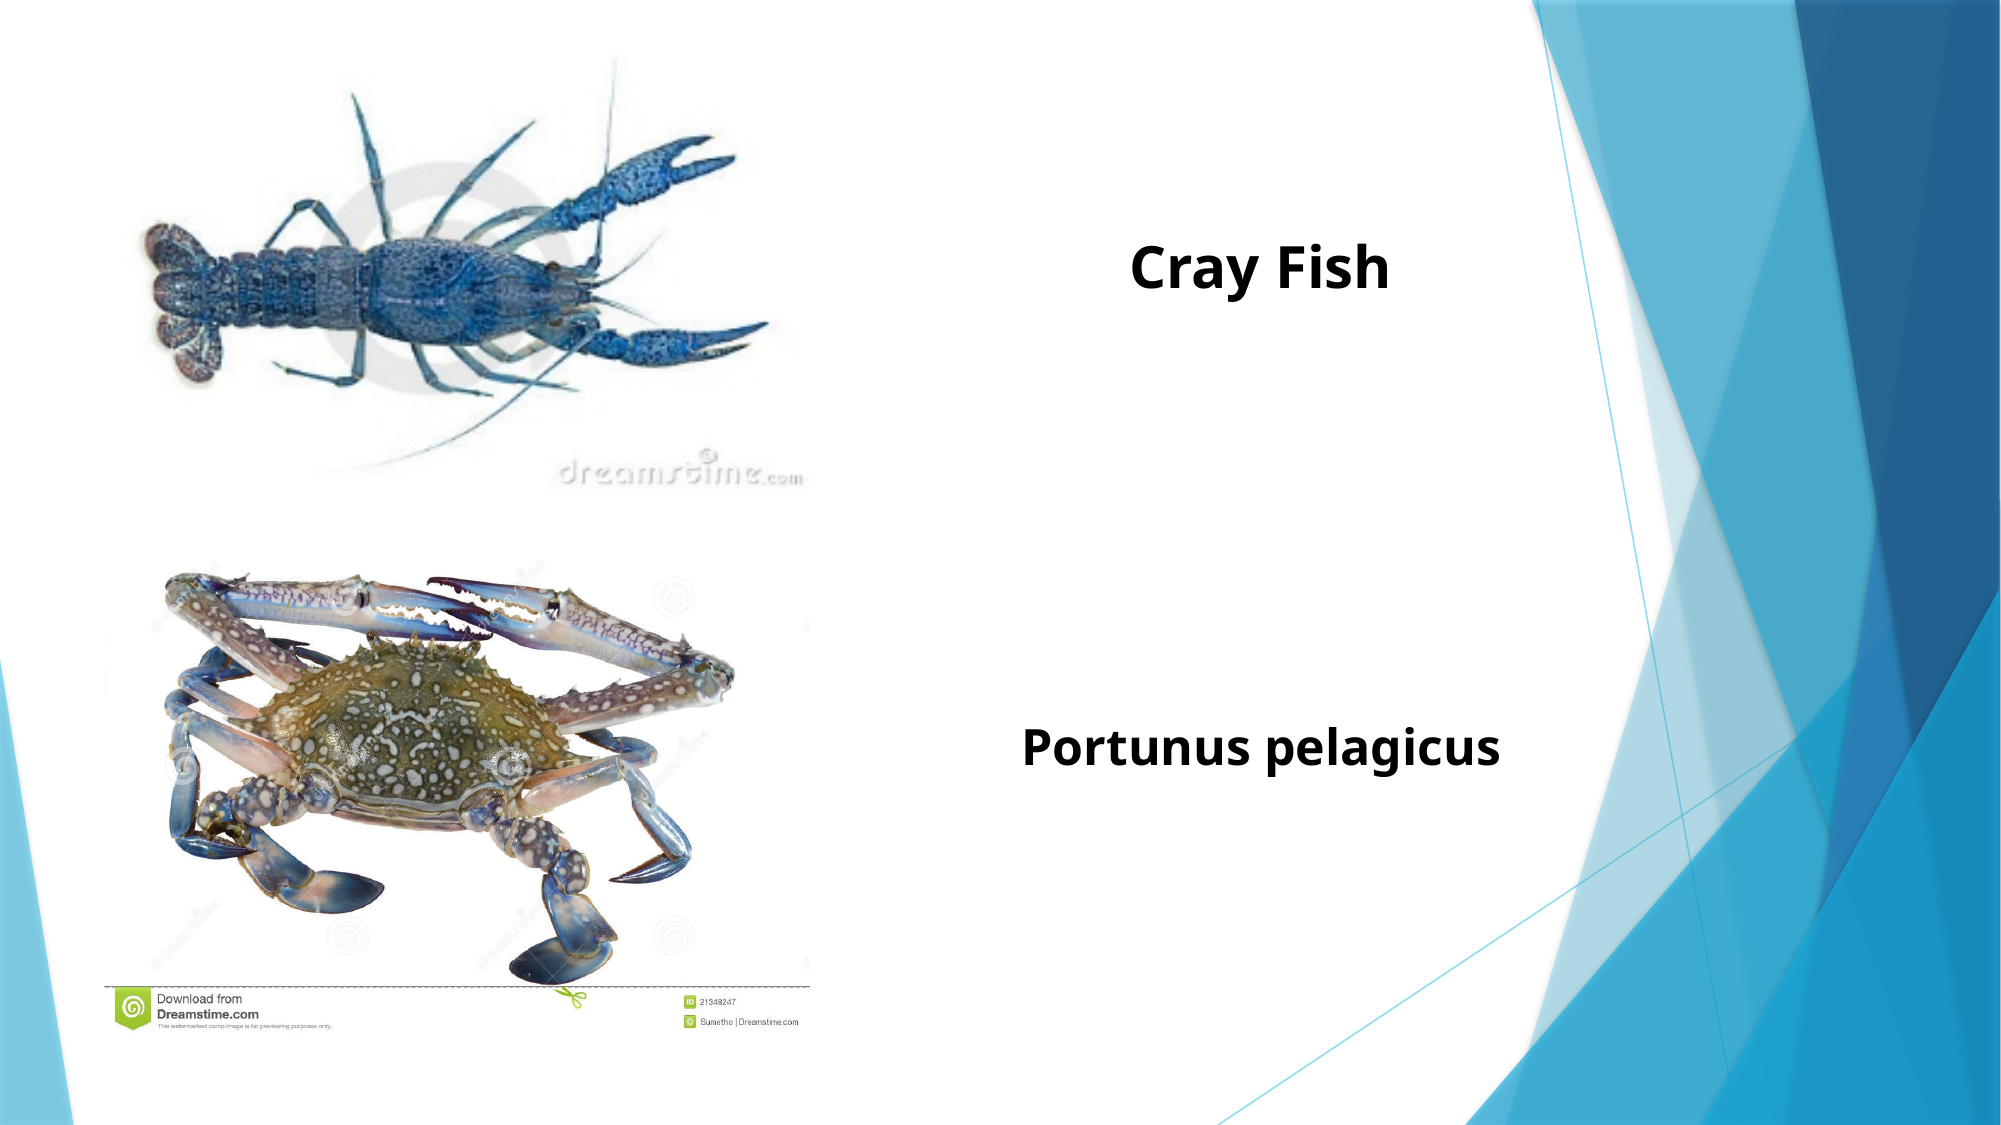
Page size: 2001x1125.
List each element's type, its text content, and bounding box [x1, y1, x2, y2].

picture [103, 39, 810, 494]
text_box Cray Fish [1114, 223, 1567, 308]
text_box Portunus pelagicus [1006, 708, 1516, 783]
picture [103, 500, 810, 1038]
